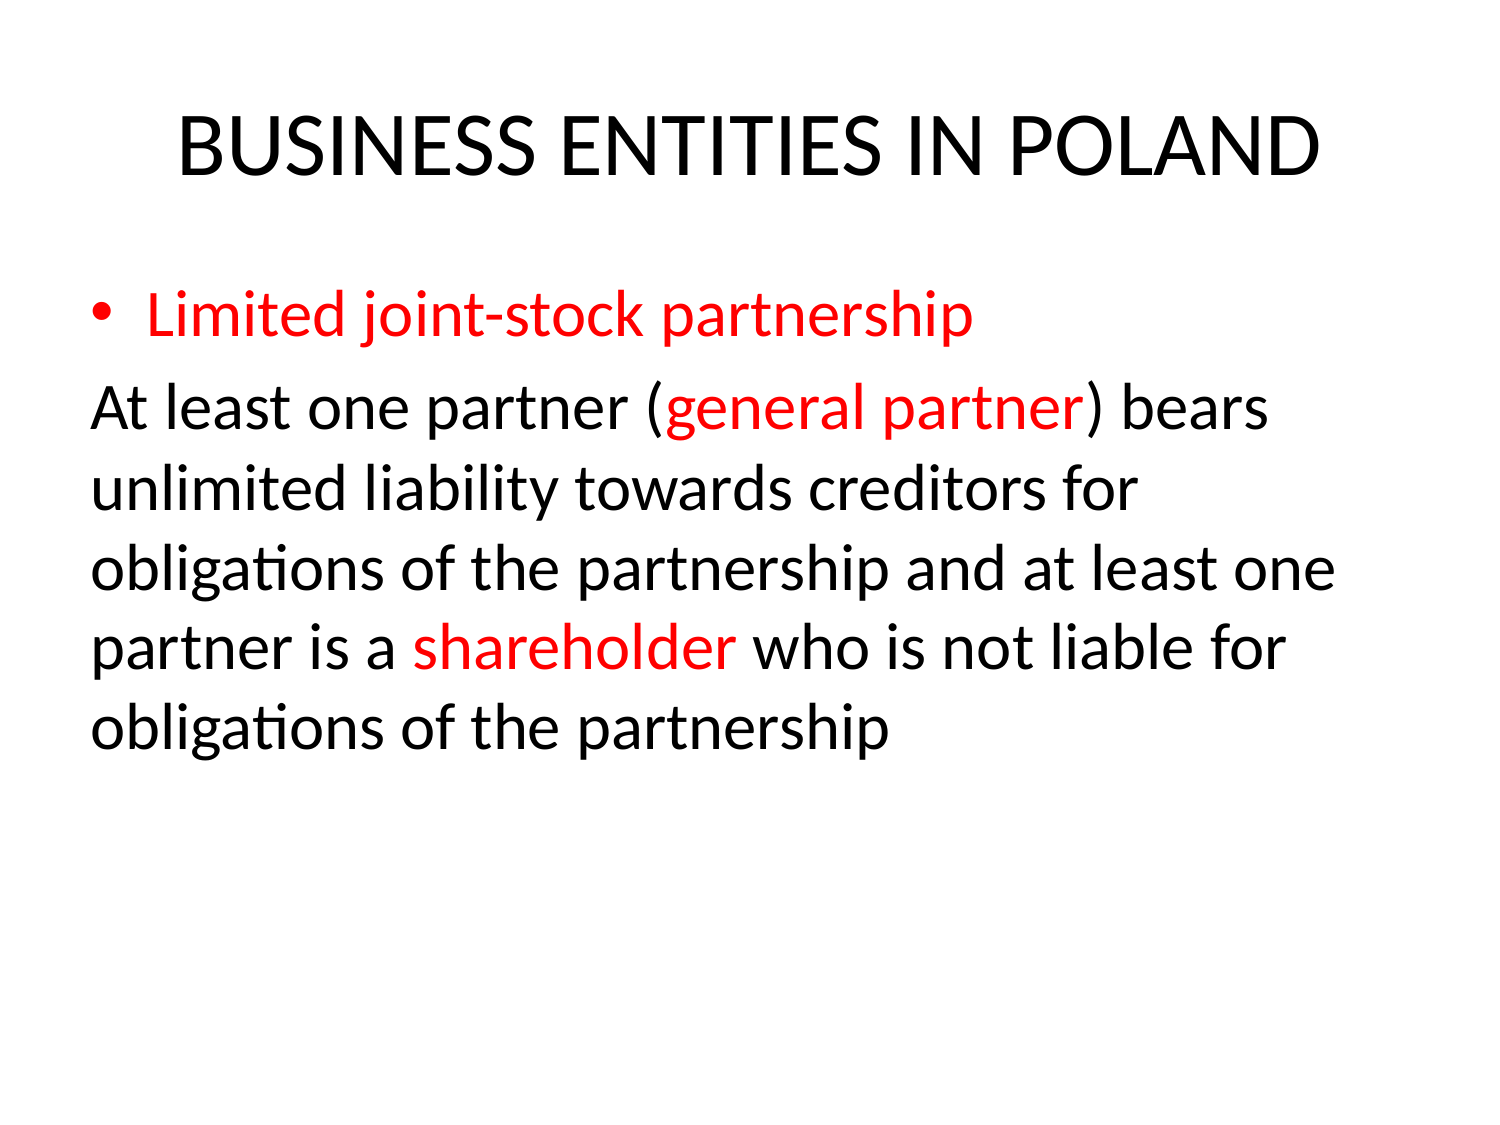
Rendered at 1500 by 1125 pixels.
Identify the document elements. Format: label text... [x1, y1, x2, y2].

title BUSINESS ENTITIES IN POLAND [75, 45, 1425, 233]
list Limited joint-stock partnership At least one partner (general partner) bears unlimited liability towards creditors for obligations of the partnership and at least one partner is a shareholder who is not liable for obligations of the partnership [75, 262, 1425, 1005]
